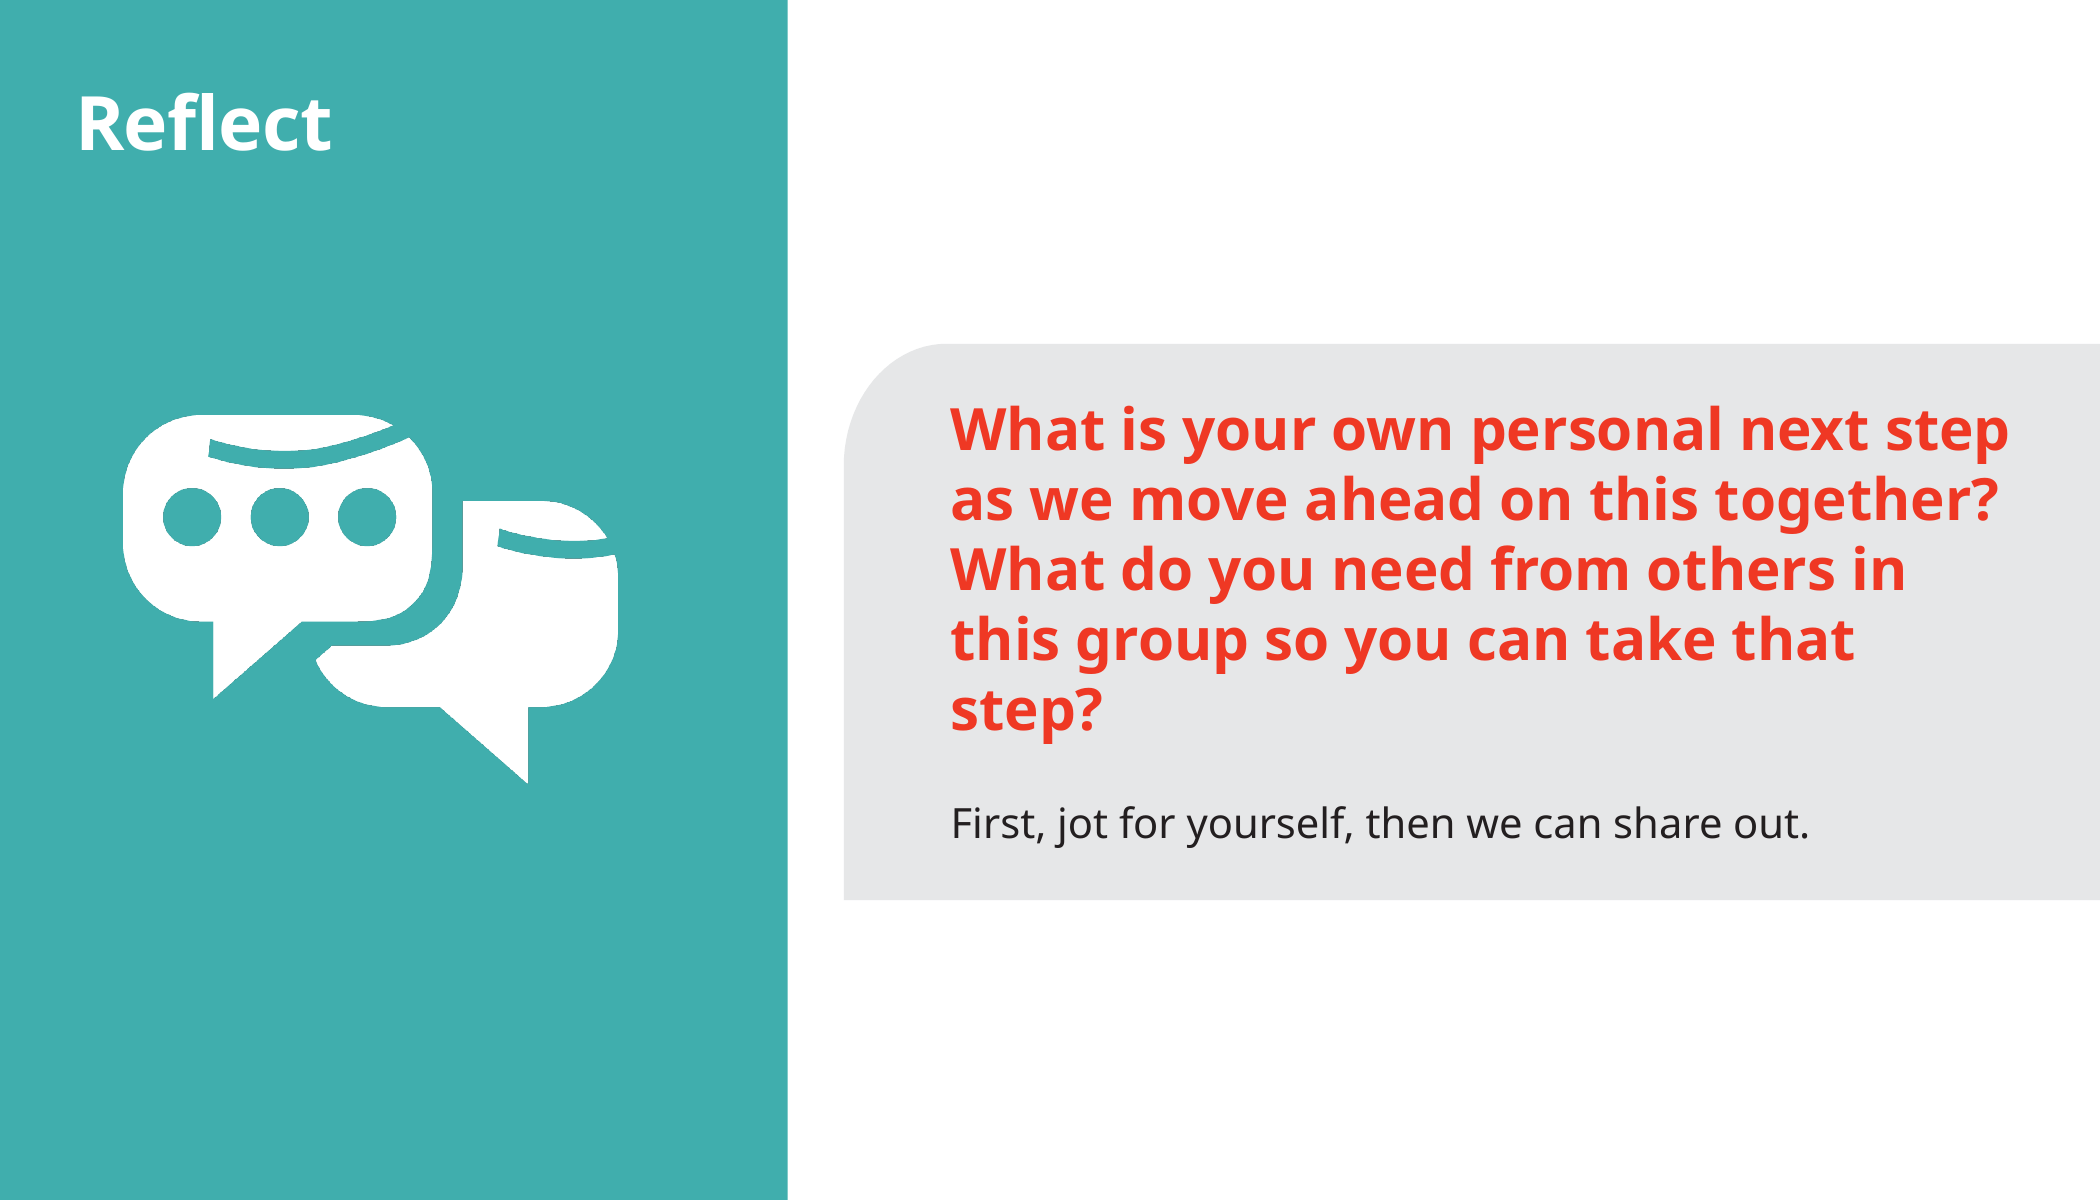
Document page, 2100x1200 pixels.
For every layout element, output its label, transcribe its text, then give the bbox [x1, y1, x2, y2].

text_box [843, 343, 2100, 901]
text_box [0, 0, 788, 1200]
picture [123, 415, 618, 785]
text_box What is your own personal next step as we move ahead on this together? What do you need from others in this group so you can take that step? First, jot for yourself, then we can share out. [948, 390, 2013, 910]
title Reflect [72, 73, 435, 276]
